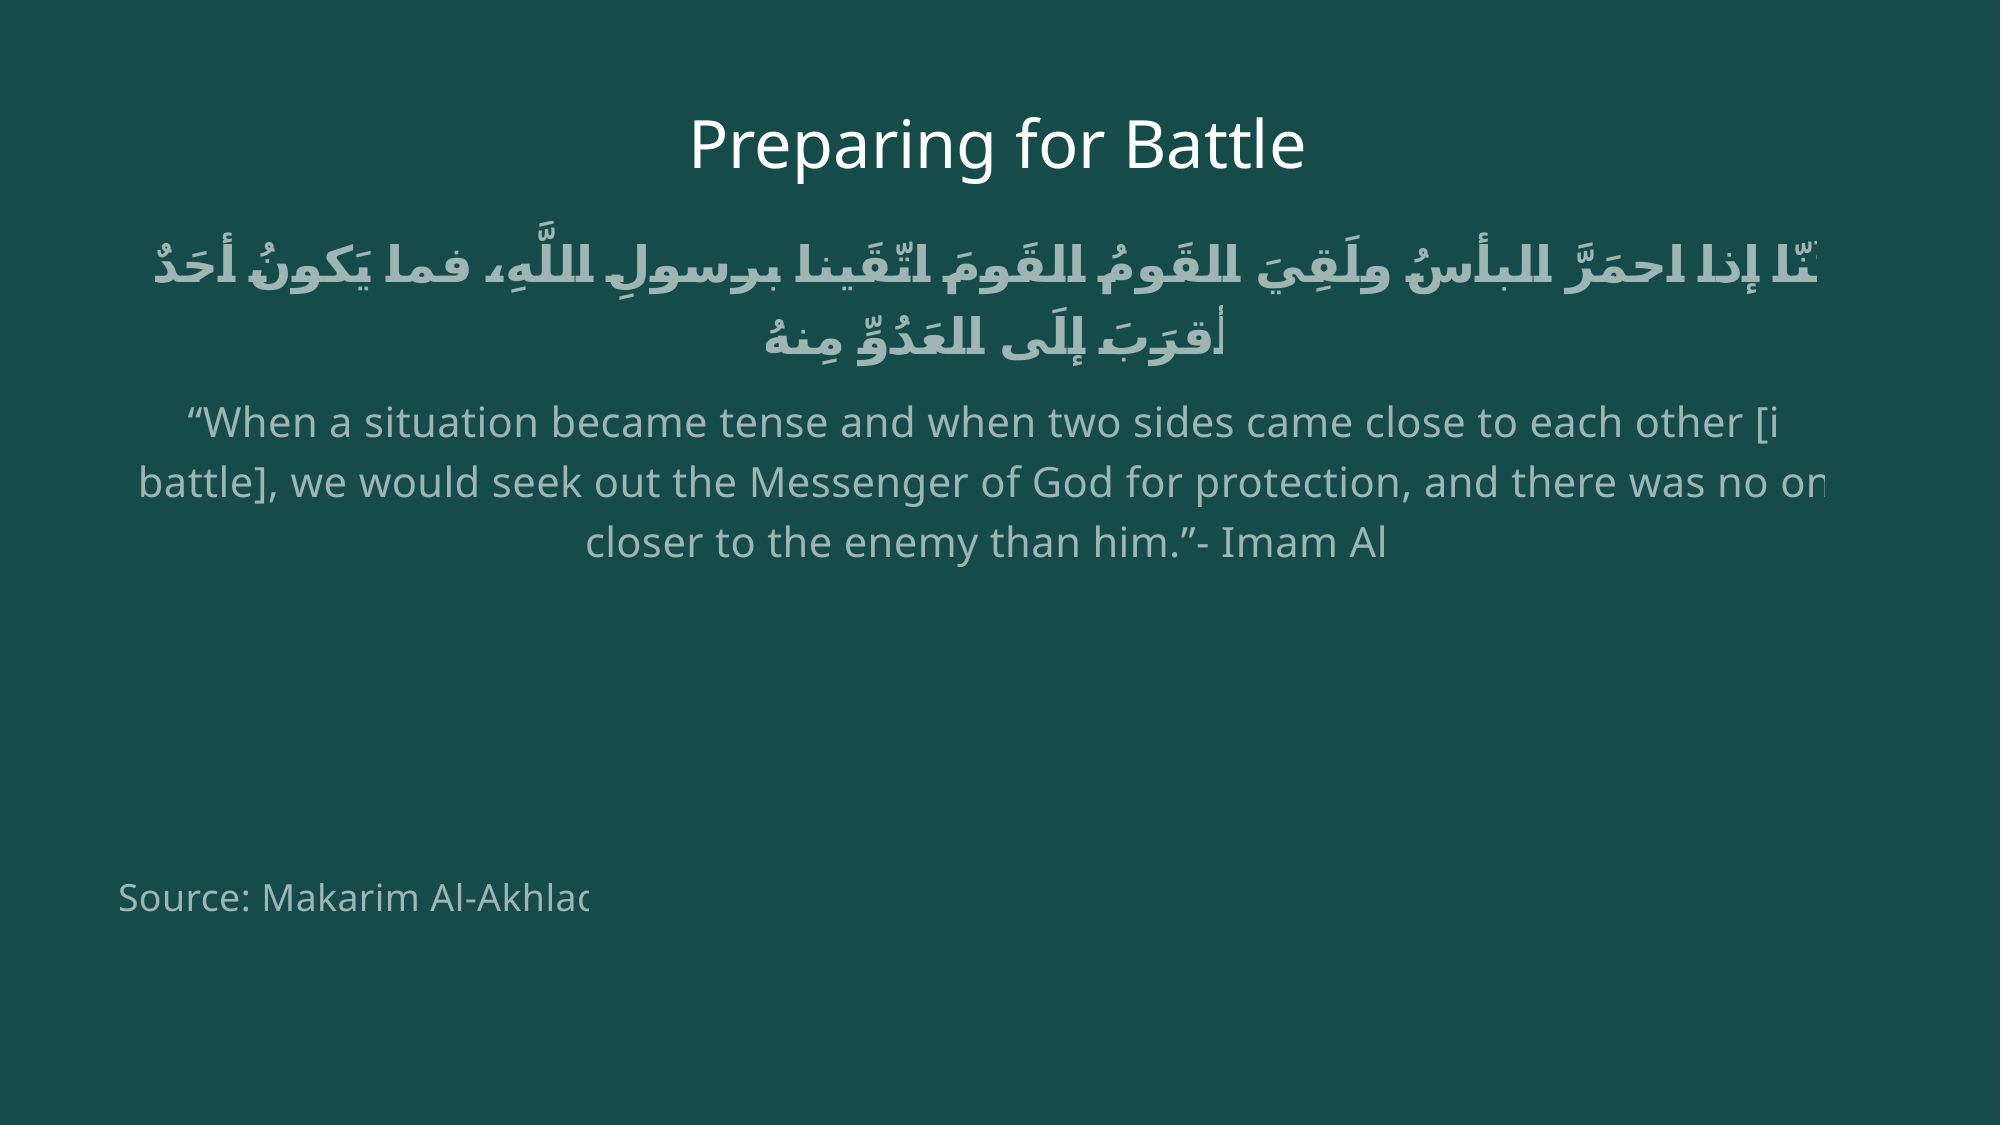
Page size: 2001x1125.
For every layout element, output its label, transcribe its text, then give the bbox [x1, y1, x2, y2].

title Preparing for Battle [118, 101, 1878, 220]
list كُنّا إذا احمَرَّ البأسُ ولَقِيَ القَومُ القَومَ اتّقَينا برسولِ اللَّهِ، فما يَكونُ أحَدٌ أقرَبَ إلَى العَدُوِّ مِنهُ “When a situation became tense and when two sides came close to each other [in battle], we would seek out the Messenger of God for protection, and there was no one closer to the enemy than him.”- Imam Ali Source: Makarim Al-Akhlaq [118, 220, 1878, 947]
